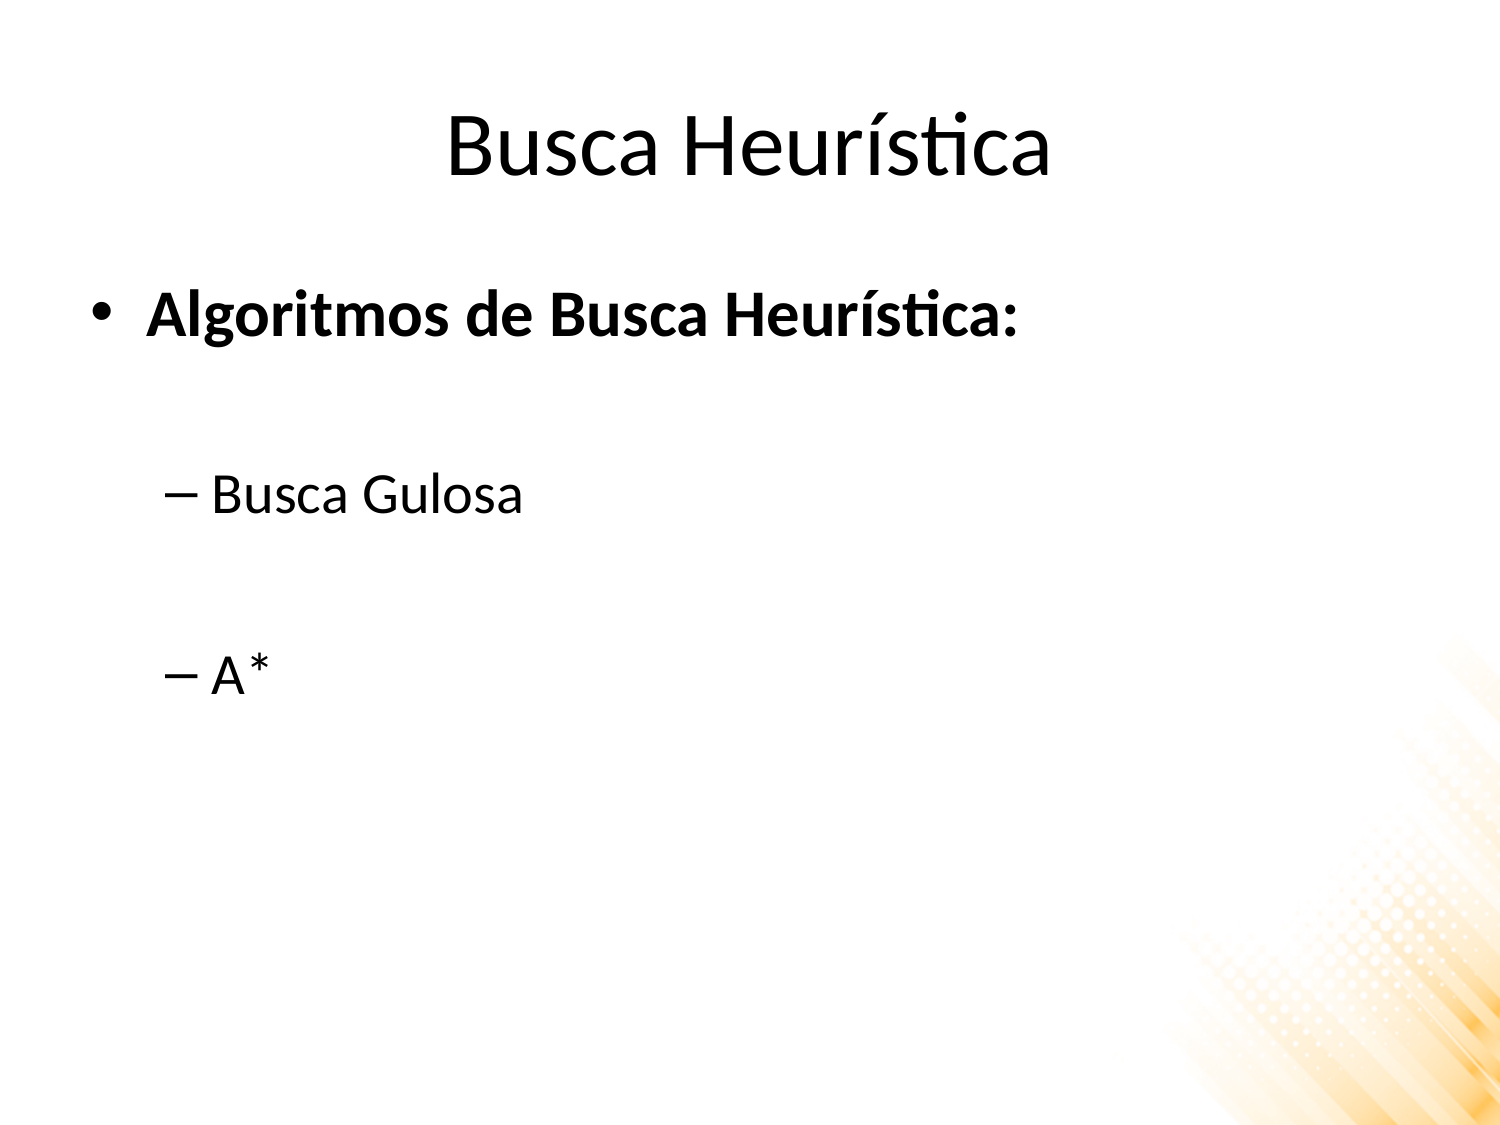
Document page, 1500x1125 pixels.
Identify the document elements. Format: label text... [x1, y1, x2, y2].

title Busca Heurística [75, 45, 1425, 233]
picture [1112, 633, 1500, 1125]
list Algoritmos de Busca Heurística: Busca Gulosa A* [75, 262, 1425, 1005]
